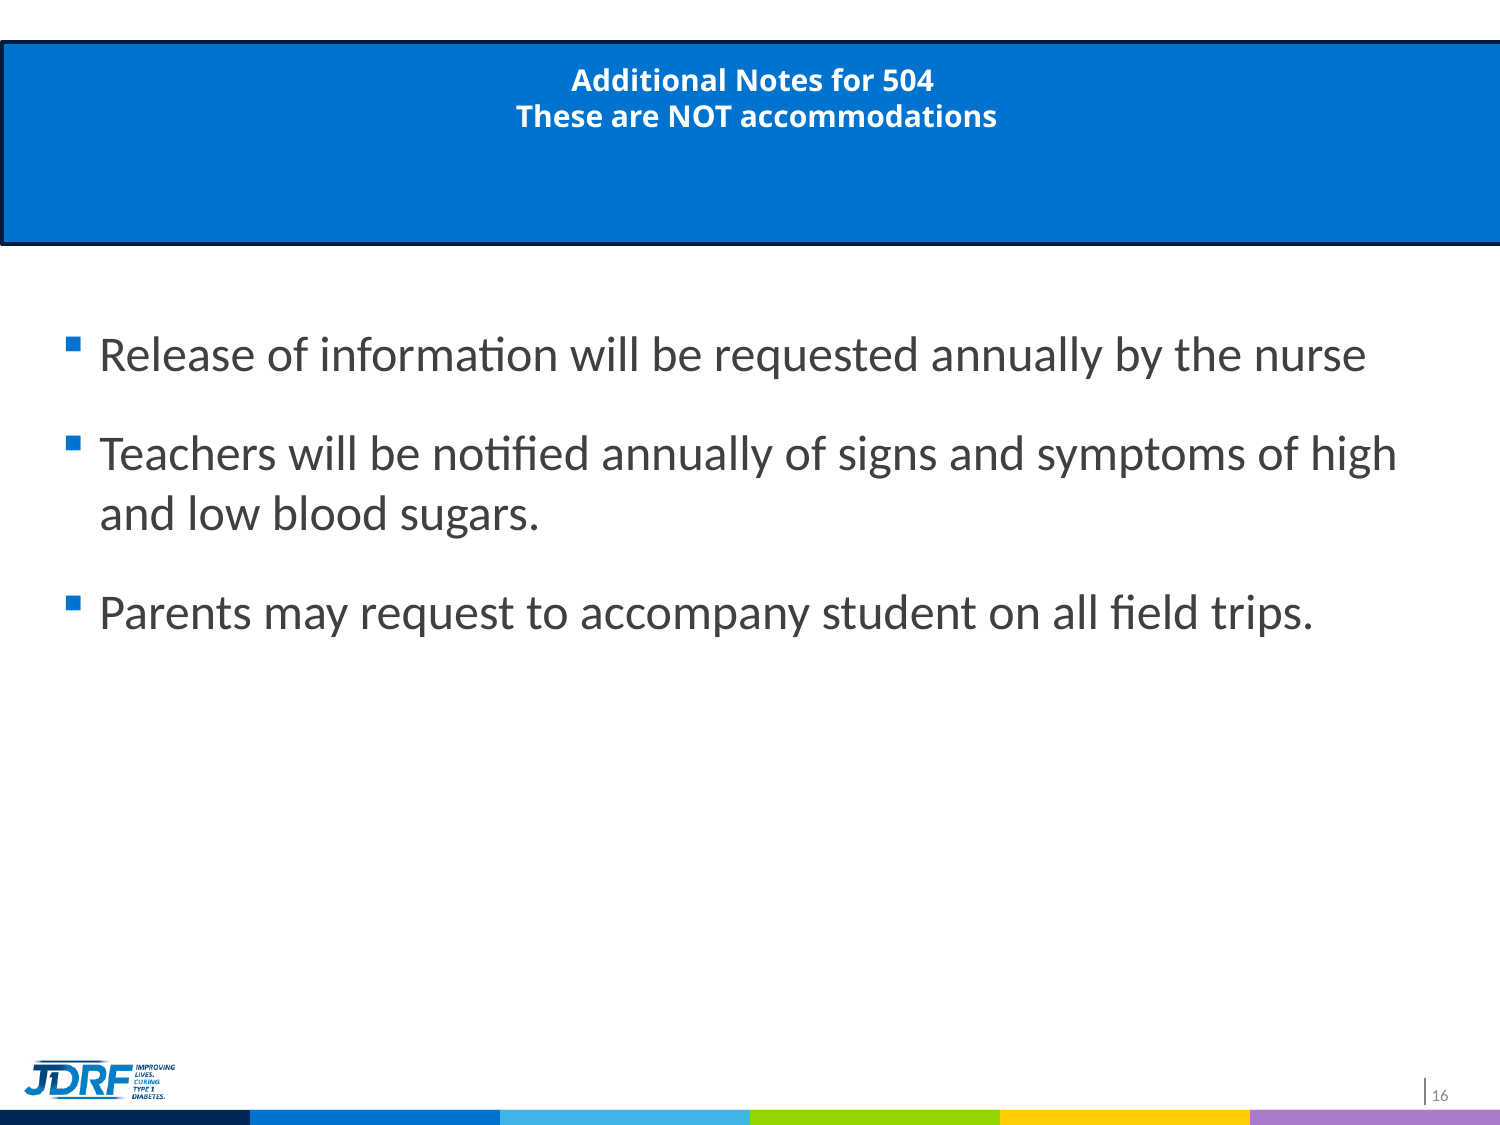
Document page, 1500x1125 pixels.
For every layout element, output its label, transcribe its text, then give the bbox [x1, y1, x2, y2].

picture [24, 1046, 175, 1109]
list Release of information will be requested annually by the nurse Teachers will be notified annually of signs and symptoms of high and low blood sugars. Parents may request to accompany student on all field trips. [46, 313, 1500, 993]
text_box [0, 40, 1500, 246]
slide_number 16 [1431, 1076, 1500, 1105]
title Additional Notes for 504 These are NOT accommodations [81, 54, 1432, 142]
